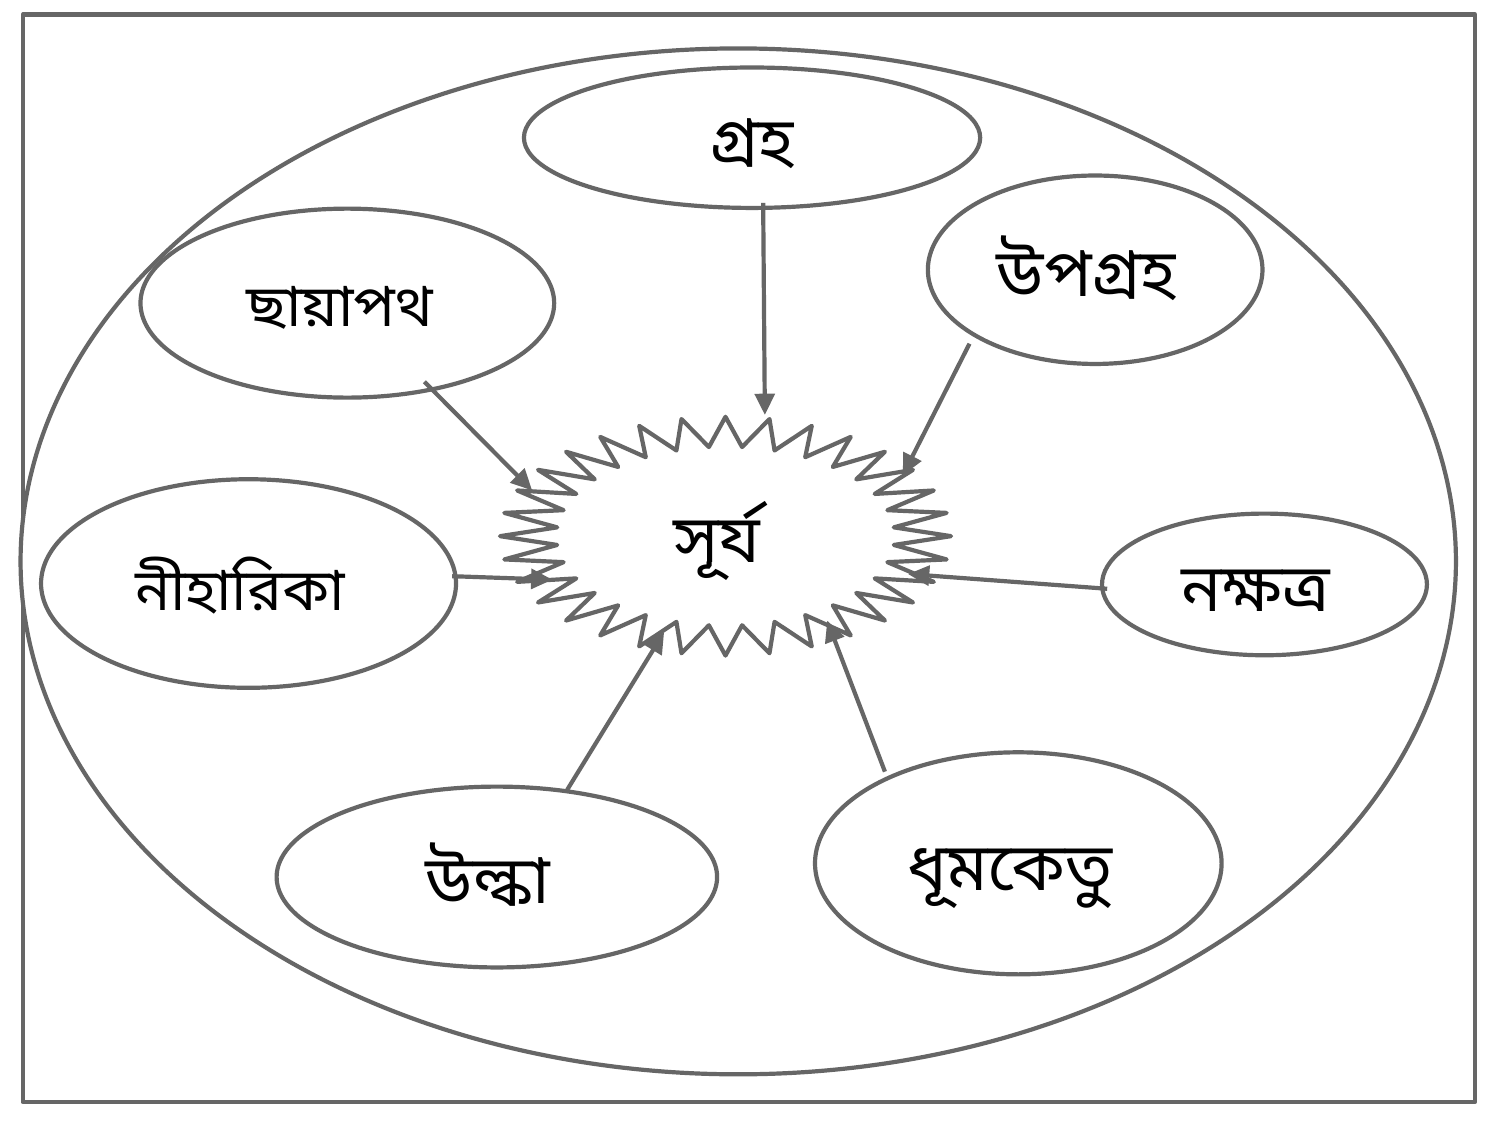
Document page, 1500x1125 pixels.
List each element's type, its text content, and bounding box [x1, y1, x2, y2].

text_box [22, 14, 1476, 1102]
text_box নক্ষত্র [1102, 513, 1427, 656]
text_box ছায়াপথ [140, 208, 555, 398]
text_box উপগ্রহ [927, 175, 1263, 364]
text_box সূর্য [500, 416, 952, 656]
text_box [908, 574, 1108, 589]
text_box ধূমকেতু [815, 752, 1222, 975]
text_box গ্রহ [523, 67, 981, 208]
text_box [452, 576, 553, 580]
text_box উল্কা [276, 786, 718, 968]
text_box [902, 343, 970, 475]
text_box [567, 632, 664, 790]
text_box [827, 620, 885, 772]
text_box [20, 48, 1456, 1075]
text_box নীহারিকা [41, 479, 457, 688]
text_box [424, 381, 532, 491]
